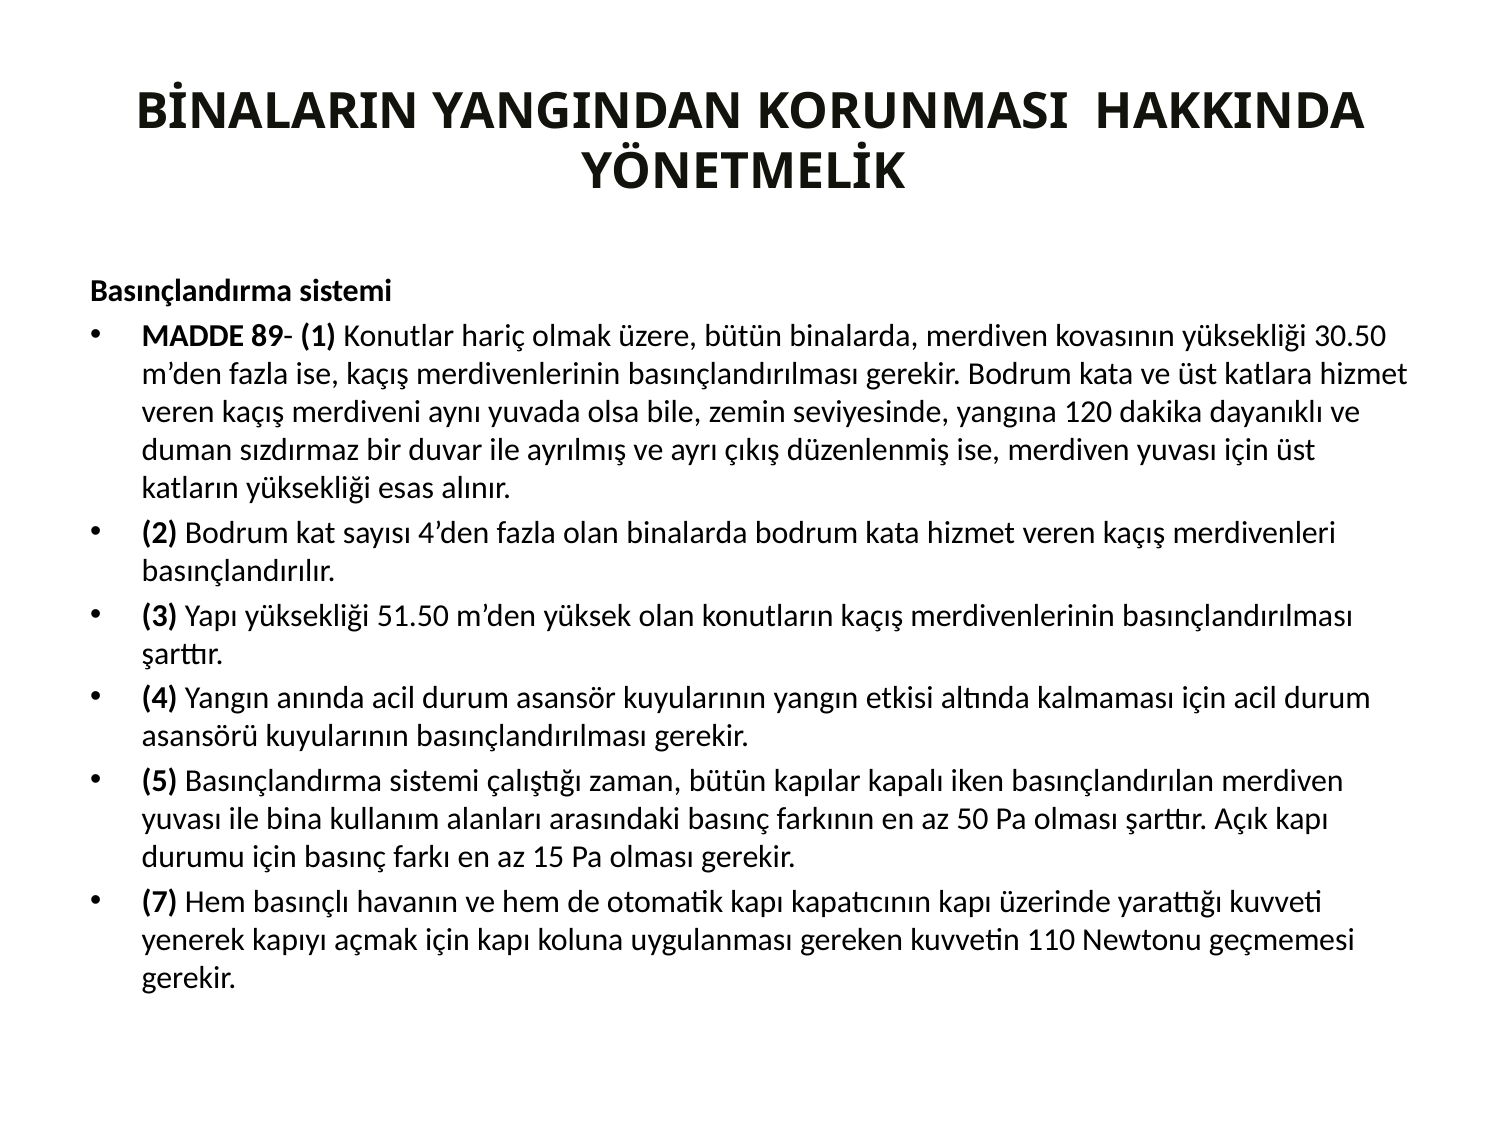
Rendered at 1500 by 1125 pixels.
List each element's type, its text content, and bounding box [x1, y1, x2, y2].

title BİNALARIN YANGINDAN KORUNMASI HAKKINDA YÖNETMELİK [75, 45, 1425, 233]
list Basınçlandırma sistemi MADDE 89- (1) Konutlar hariç olmak üzere, bütün binalarda, merdiven kovasının yüksekliği 30.50 m’den fazla ise, kaçış merdivenlerinin basınçlandırılması gerekir. Bodrum kata ve üst katlara hizmet veren kaçış merdiveni aynı yuvada olsa bile, zemin seviyesinde, yangına 120 dakika dayanıklı ve duman sızdırmaz bir duvar ile ayrılmış ve ayrı çıkış düzenlenmiş ise, merdiven yuvası için üst katların yüksekliği esas alınır. (2) Bodrum kat sayısı 4’den fazla olan binalarda bodrum kata hizmet veren kaçış merdivenleri basınçlandırılır. (3) Yapı yüksekliği 51.50 m’den yüksek olan konutların kaçış merdivenlerinin basınçlandırılması şarttır. (4) Yangın anında acil durum asansör kuyularının yangın etkisi altında kalmaması için acil durum asansörü kuyularının basınçlandırılması gerekir. (5) Basınçlandırma sistemi çalıştığı zaman, bütün kapılar kapalı iken basınçlandırılan merdiven yuvası ile bina kullanım alanları arasındaki basınç farkının en az 50 Pa olması şarttır. Açık kapı durumu için basınç farkı en az 15 Pa olması gerekir. (7) Hem basınçlı havanın ve hem de otomatik kapı kapatıcının kapı üzerinde yarattığı kuvveti yenerek kapıyı açmak için kapı koluna uygulanması gereken kuvvetin 110 Newtonu geçmemesi gerekir. [75, 262, 1425, 1005]
